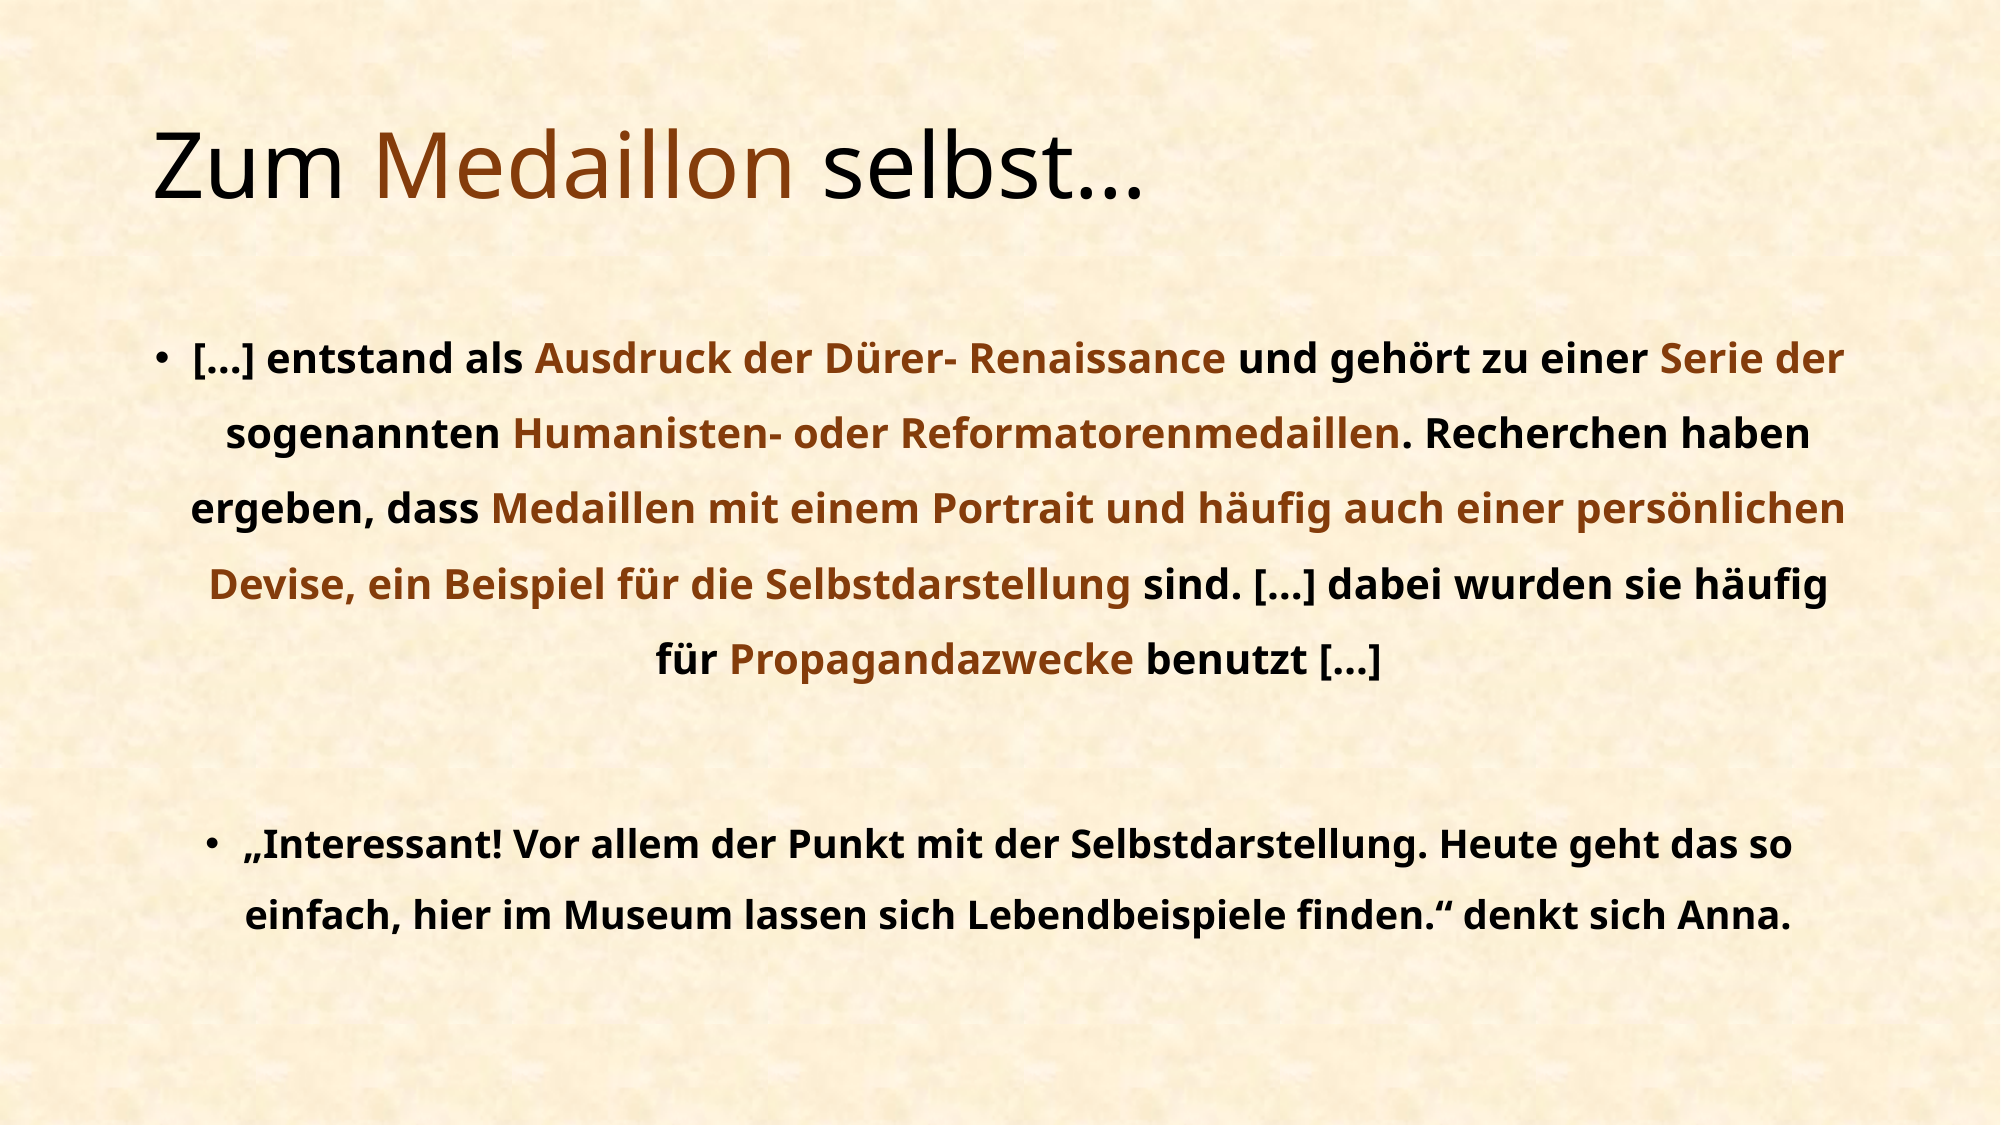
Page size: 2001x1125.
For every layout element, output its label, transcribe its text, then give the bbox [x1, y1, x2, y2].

title Zum Medaillon selbst… [137, 59, 1863, 278]
list […] entstand als Ausdruck der Dürer- Renaissance und gehört zu einer Serie der sogenannten Humanisten- oder Reformatorenmedaillen. Recherchen haben ergeben, dass Medaillen mit einem Portrait und häufig auch einer persönlichen Devise, ein Beispiel für die Selbstdarstellung sind. […] dabei wurden sie häufig für Propagandazwecke benutzt […] „Interessant! Vor allem der Punkt mit der Selbstdarstellung. Heute geht das so einfach, hier im Museum lassen sich Lebendbeispiele finden.“ denkt sich Anna. [137, 299, 1863, 1014]
picture [0, 0, 2001, 1125]
